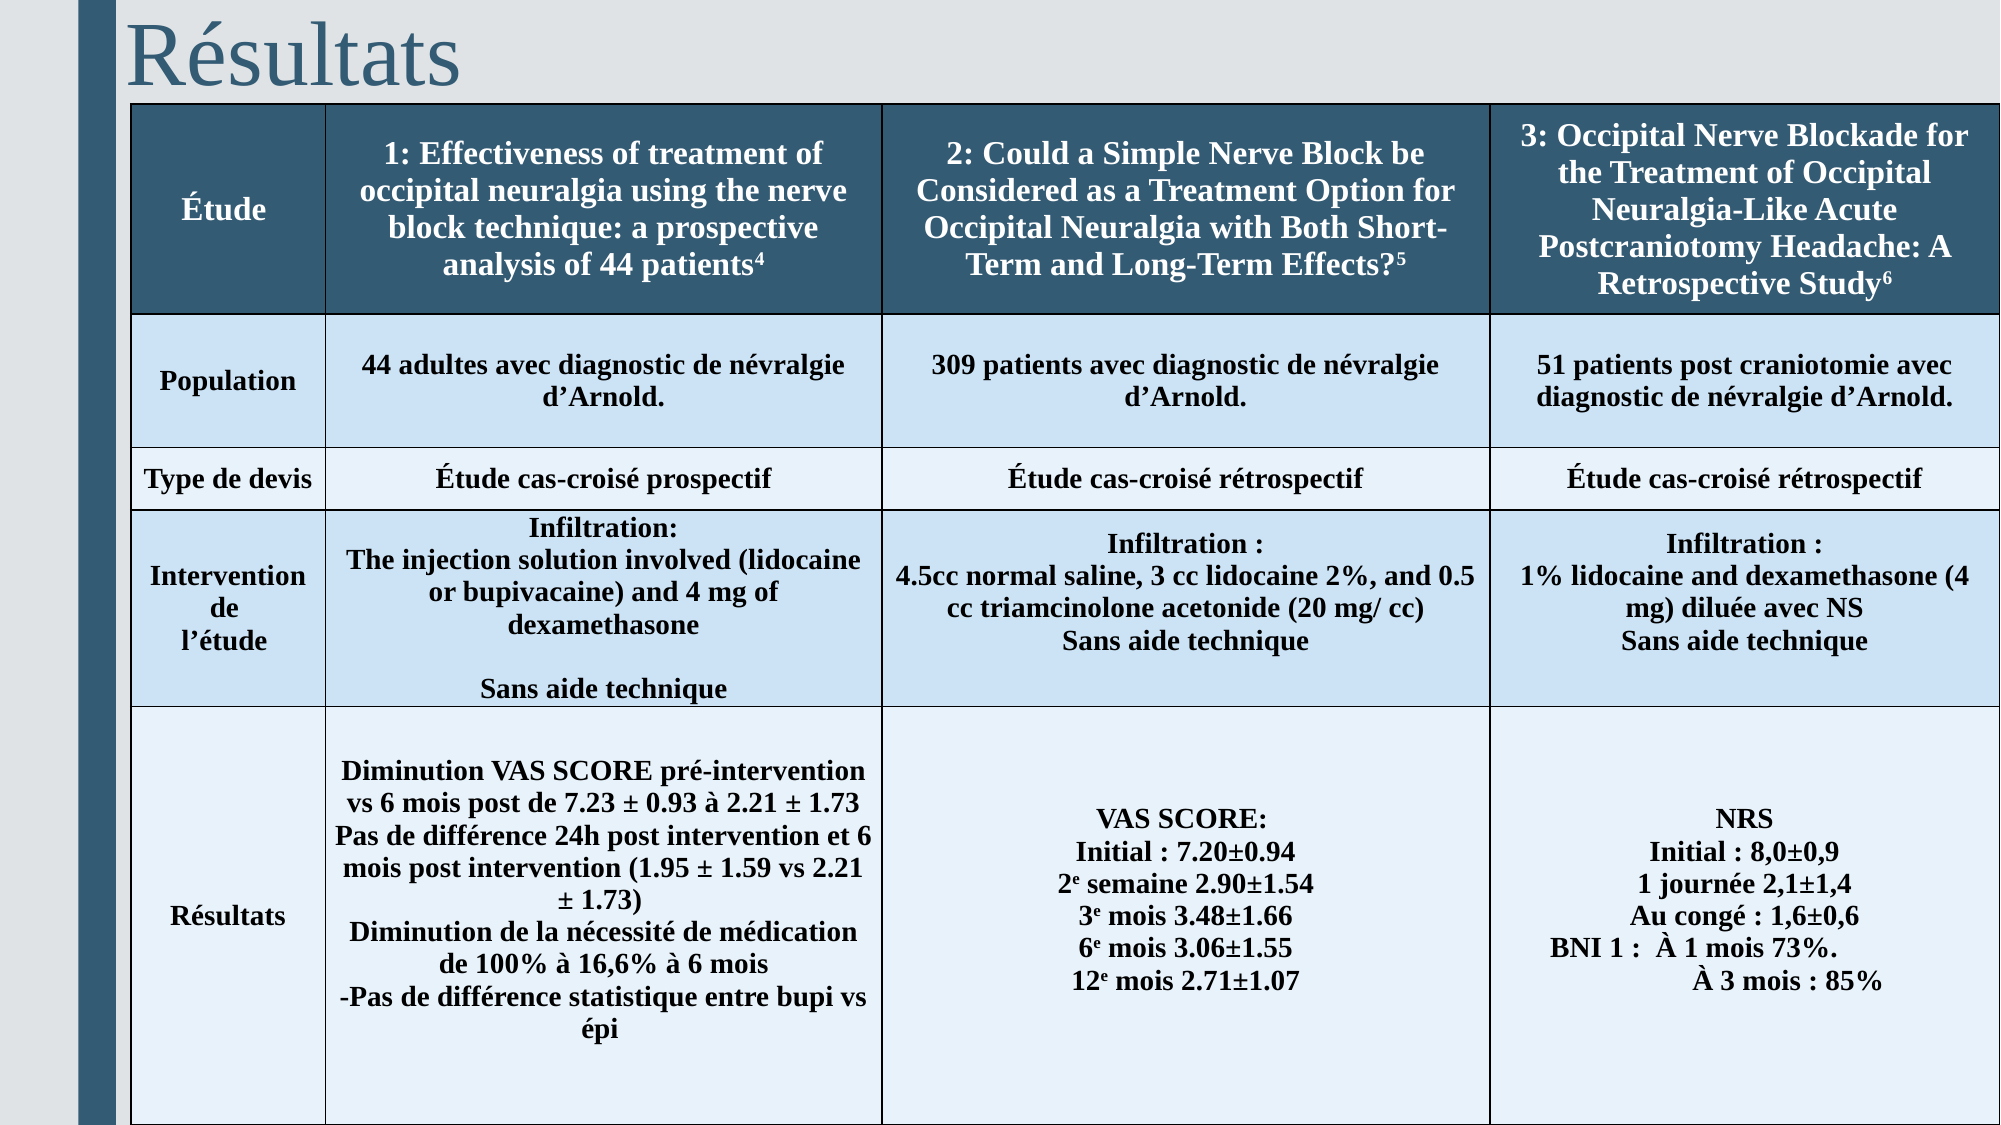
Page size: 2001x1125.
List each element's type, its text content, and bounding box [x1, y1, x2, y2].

table_cell NRS Initial : 8,0±0,9 1 journée 2,1±1,4 Au congé : 1,6±0,6 BNI 1 : À 1 mois 73%. À 3 mois : 85% [1491, 707, 1999, 1124]
table_cell Étude cas-croisé rétrospectif [883, 448, 1489, 509]
title Résultats [110, 0, 1687, 173]
table_cell Infiltration : 1% lidocaine and dexamethasone (4 mg) diluée avec NS Sans aide technique [1491, 511, 1999, 706]
table_header 2: Could a Simple Nerve Block be Considered as a Treatment Option for Occipital Neuralgia with Both Short-Term and Long-Term Effects?5 [883, 105, 1489, 313]
table_cell Type de devis [132, 448, 325, 509]
table_cell Infiltration: The injection solution involved (lidocaine or bupivacaine) and 4 mg of dexamethasone Sans aide technique [326, 511, 881, 706]
table_header 3: Occipital Nerve Blockade for the Treatment of Occipital Neuralgia-Like Acute Postcraniotomy Headache: A Retrospective Study6 [1491, 105, 1999, 313]
table_cell Étude cas-croisé rétrospectif [1491, 448, 1999, 509]
table_cell Diminution VAS SCORE pré-intervention vs 6 mois post de 7.23 ± 0.93 à 2.21 ± 1.73 Pas de différence 24h post intervention et 6 mois post intervention (1.95 ± 1.59 vs 2.21 ± 1.73) Diminution de la nécessité de médication de 100% à 16,6% à 6 mois -Pas de différence statistique entre bupi vs épi [326, 707, 881, 1124]
table_cell Résultats [132, 707, 325, 1124]
table_cell Intervention de l’étude [132, 511, 325, 706]
table_cell 51 patients post craniotomie avec diagnostic de névralgie d’Arnold. [1491, 315, 1999, 447]
table_header Étude [132, 105, 325, 313]
table_header 1: Effectiveness of treatment of occipital neuralgia using the nerve block technique: a prospective analysis of 44 patients4 [326, 105, 881, 313]
table_cell Infiltration : 4.5cc normal saline, 3 cc lidocaine 2%, and 0.5 cc triamcinolone acetonide (20 mg/ cc) Sans aide technique [883, 511, 1489, 706]
table_cell VAS SCORE: Initial : 7.20±0.94 2e semaine 2.90±1.54 3e mois 3.48±1.66 6e mois 3.06±1.55 12e mois 2.71±1.07 [883, 707, 1489, 1124]
table_cell 44 adultes avec diagnostic de névralgie d’Arnold. [326, 315, 881, 447]
table_cell Population [132, 315, 325, 447]
table_cell Étude cas-croisé prospectif [326, 448, 881, 509]
table_cell 309 patients avec diagnostic de névralgie d’Arnold. [883, 315, 1489, 447]
